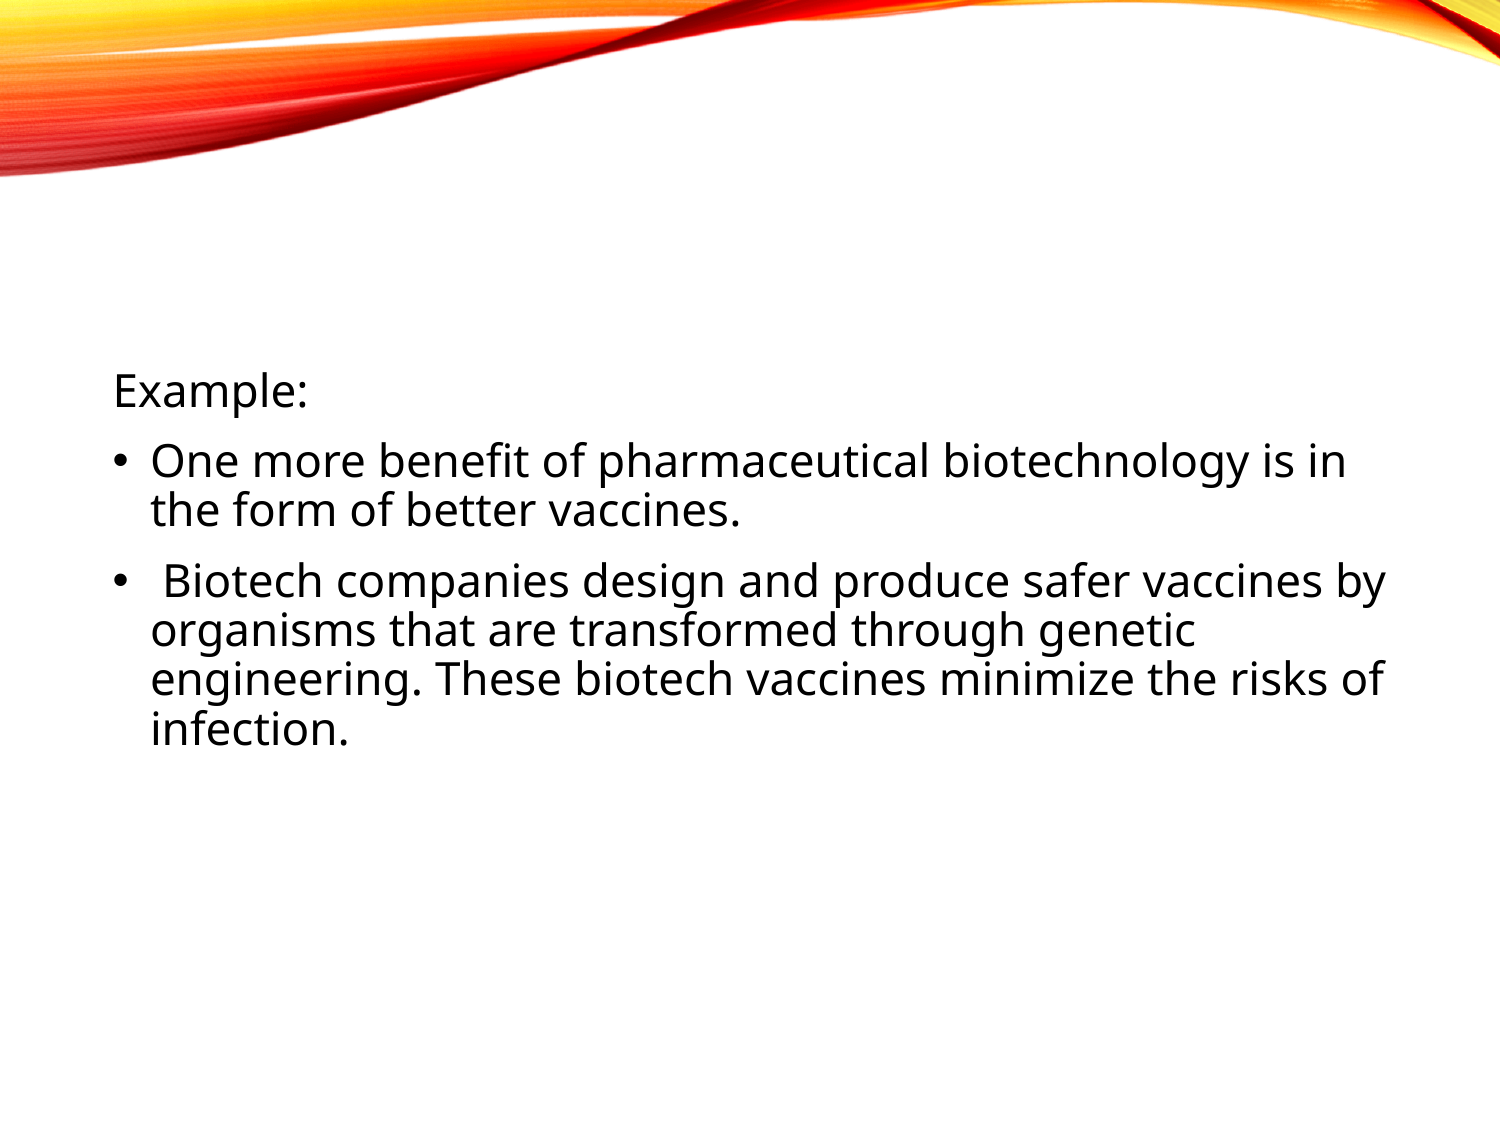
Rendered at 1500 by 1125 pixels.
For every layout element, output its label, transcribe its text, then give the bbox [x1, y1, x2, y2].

picture [0, 0, 1500, 178]
list Example: One more benefit of pharmaceutical biotechnology is in the form of better vaccines. Biotech companies design and produce safer vaccines by organisms that are transformed through genetic engineering. These biotech vaccines minimize the risks of infection. [97, 360, 1403, 1028]
